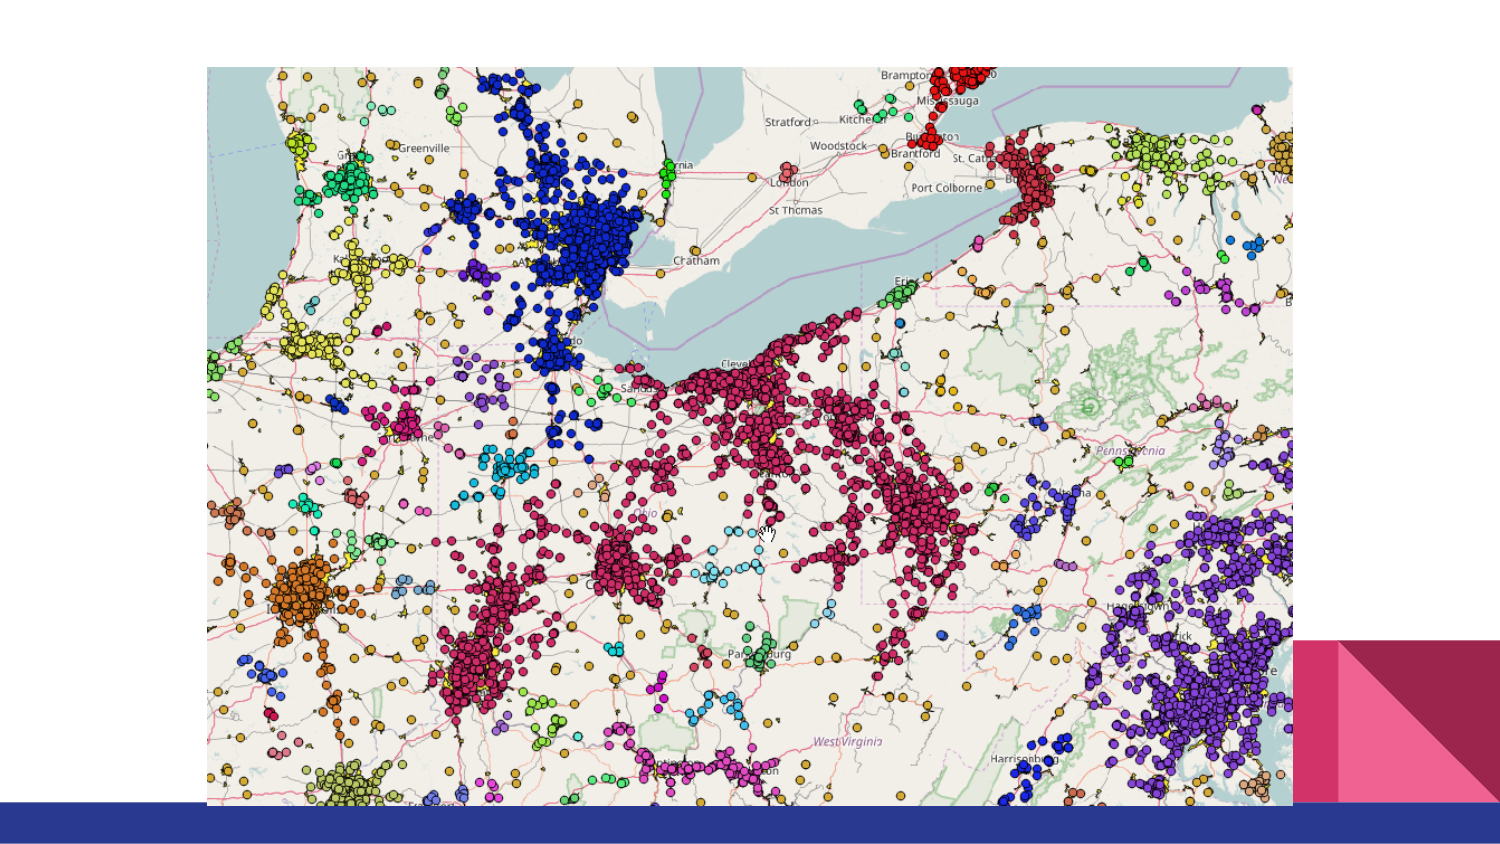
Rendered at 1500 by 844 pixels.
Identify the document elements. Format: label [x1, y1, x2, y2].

picture [206, 66, 1293, 806]
